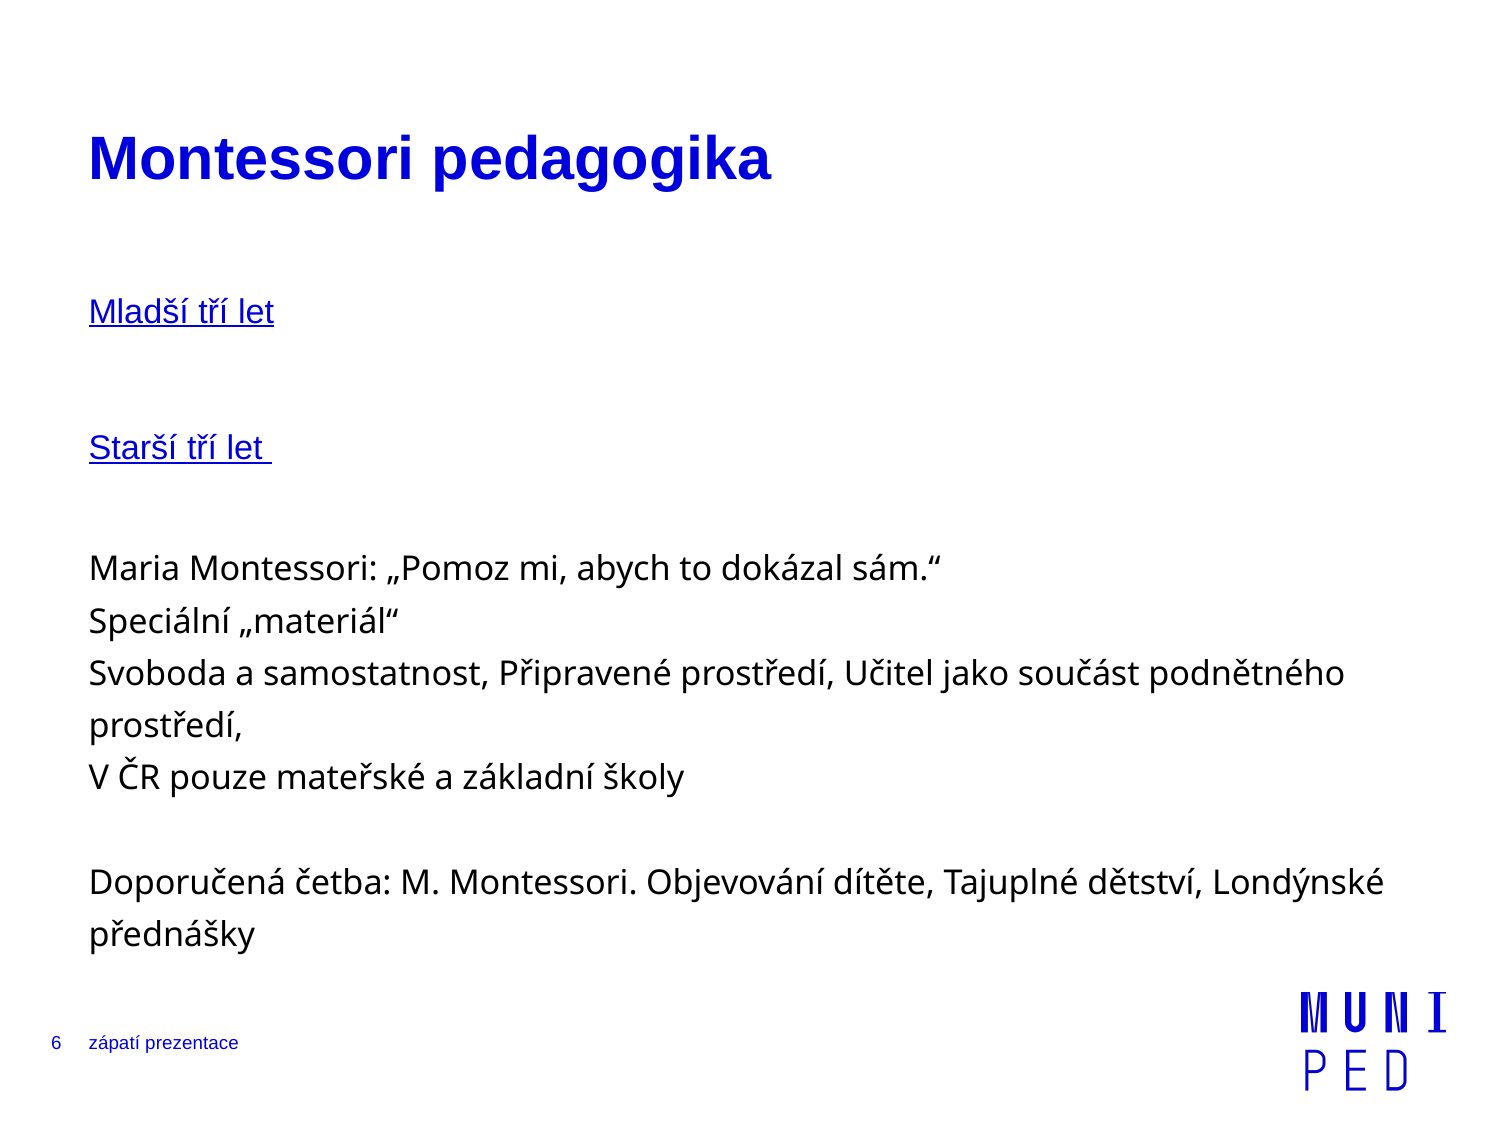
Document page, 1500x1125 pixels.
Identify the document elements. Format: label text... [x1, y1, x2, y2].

title Montessori pedagogika [88, 118, 1412, 193]
footer zápatí prezentace [88, 1021, 1063, 1063]
list Mladší tří let Starší tří let Maria Montessori: „Pomoz mi, abych to dokázal sám.“ Speciální „materiál“ Svoboda a samostatnost, Připravené prostředí, Učitel jako součást podnětného prostředí, V ČR pouze mateřské a základní školy Doporučená četba: M. Montessori. Objevování dítěte, Tajuplné dětství, Londýnské přednášky [88, 277, 1412, 957]
picture [1301, 992, 1446, 1091]
slide_number ‹#› [50, 1021, 82, 1063]
